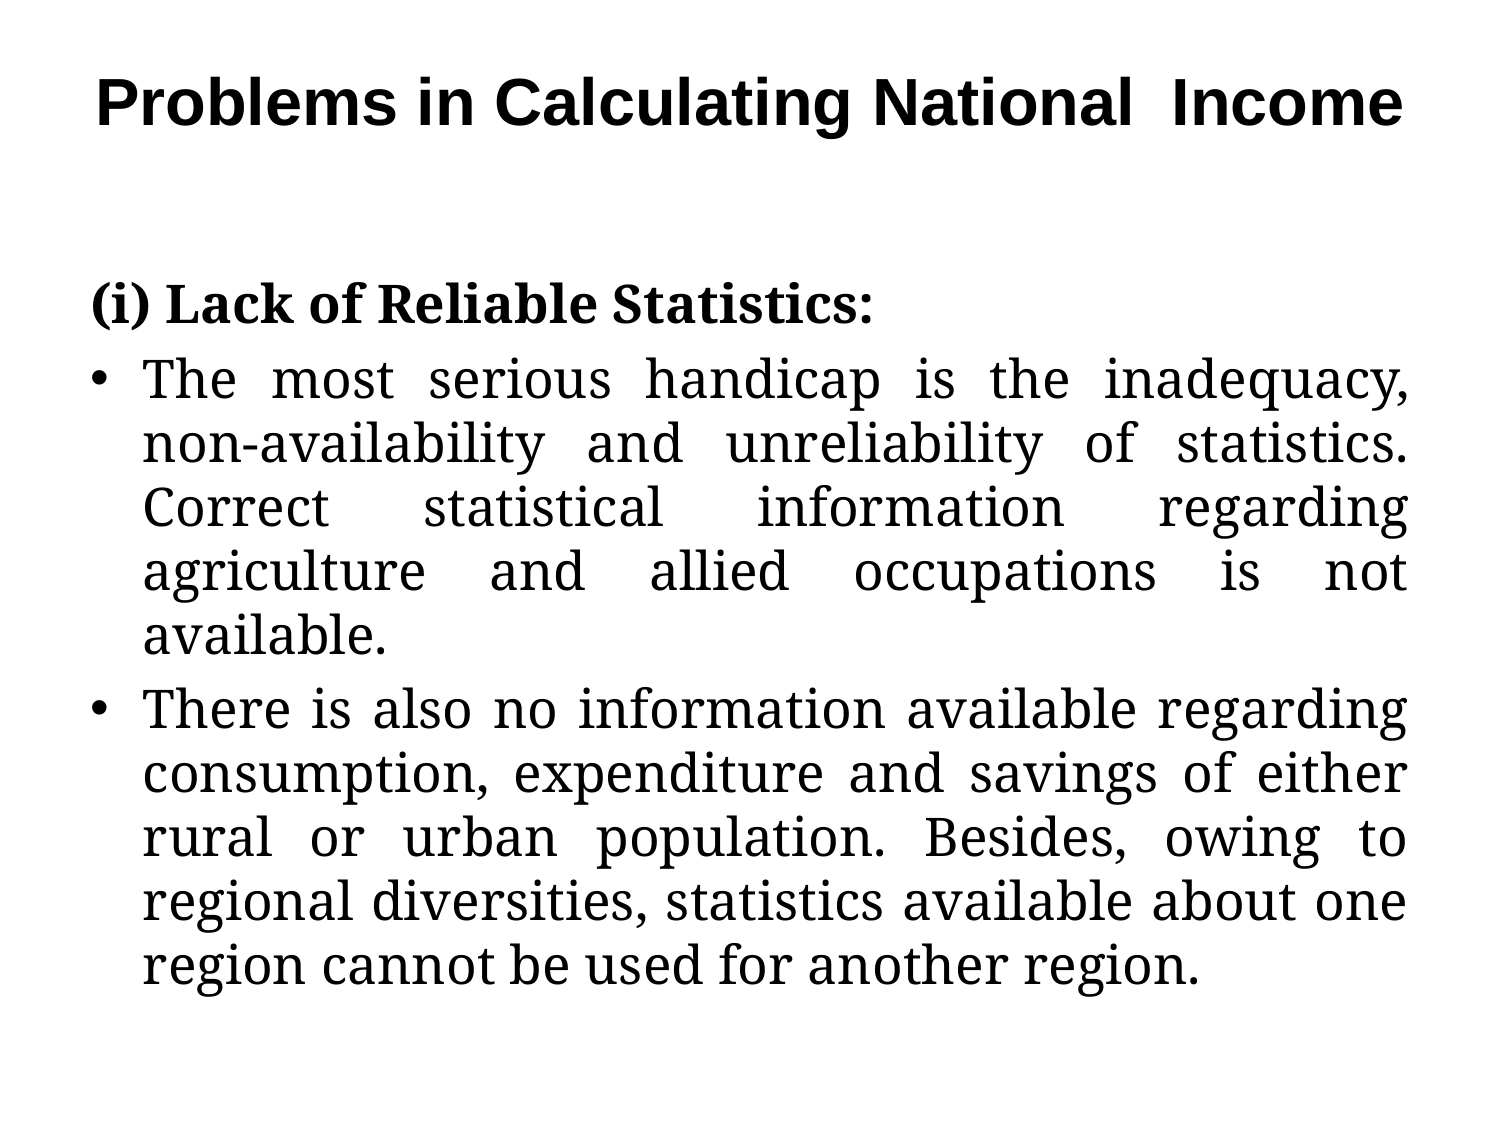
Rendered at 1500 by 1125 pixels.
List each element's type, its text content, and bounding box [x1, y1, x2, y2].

title Problems in Calculating National Income [75, 45, 1425, 233]
list (i) Lack of Reliable Statistics: The most serious handicap is the inade­quacy, non-availability and unreliability of statistics. Correct statistical infor­mation regarding agriculture and allied occupations is not available. There is also no information available regarding consumption, expenditure and savings of either rural or urban population. Besides, owing to regional diversities, statistics available about one region cannot be used for another region. [75, 262, 1425, 1005]
